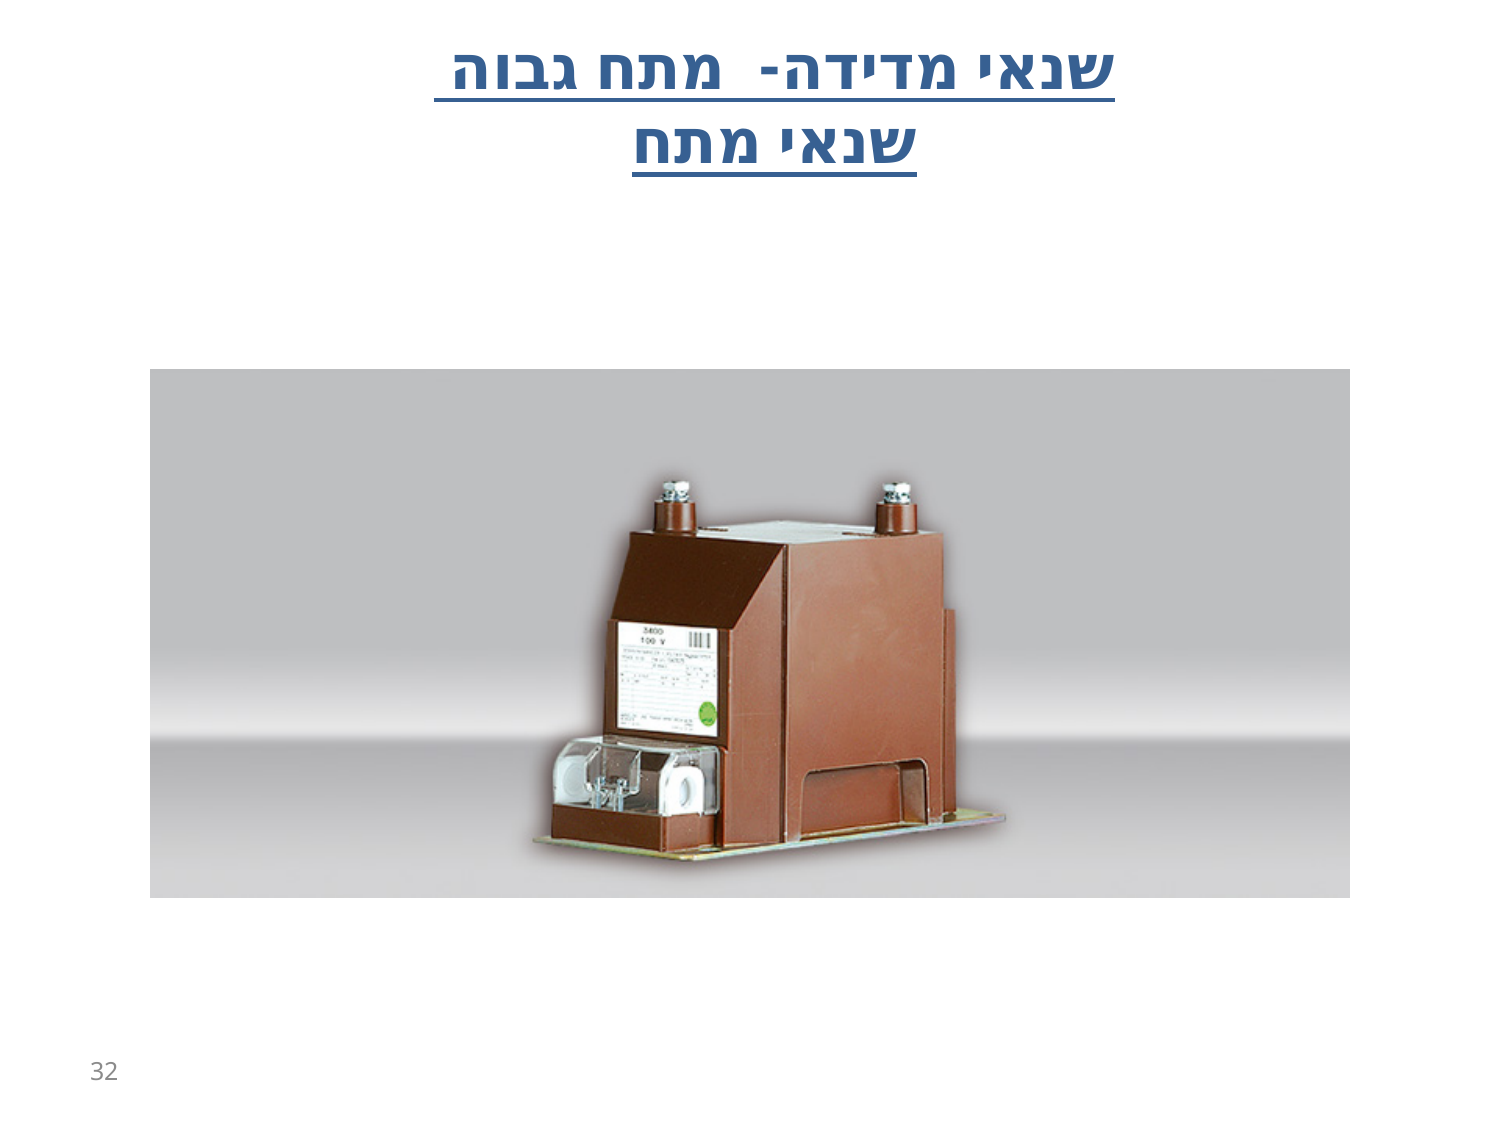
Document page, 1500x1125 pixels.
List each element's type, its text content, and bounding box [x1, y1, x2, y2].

slide_number 32 [75, 1042, 425, 1103]
title שנאי מדידה- מתח גבוה שנאי מתח [289, 19, 1260, 185]
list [149, 369, 1351, 899]
